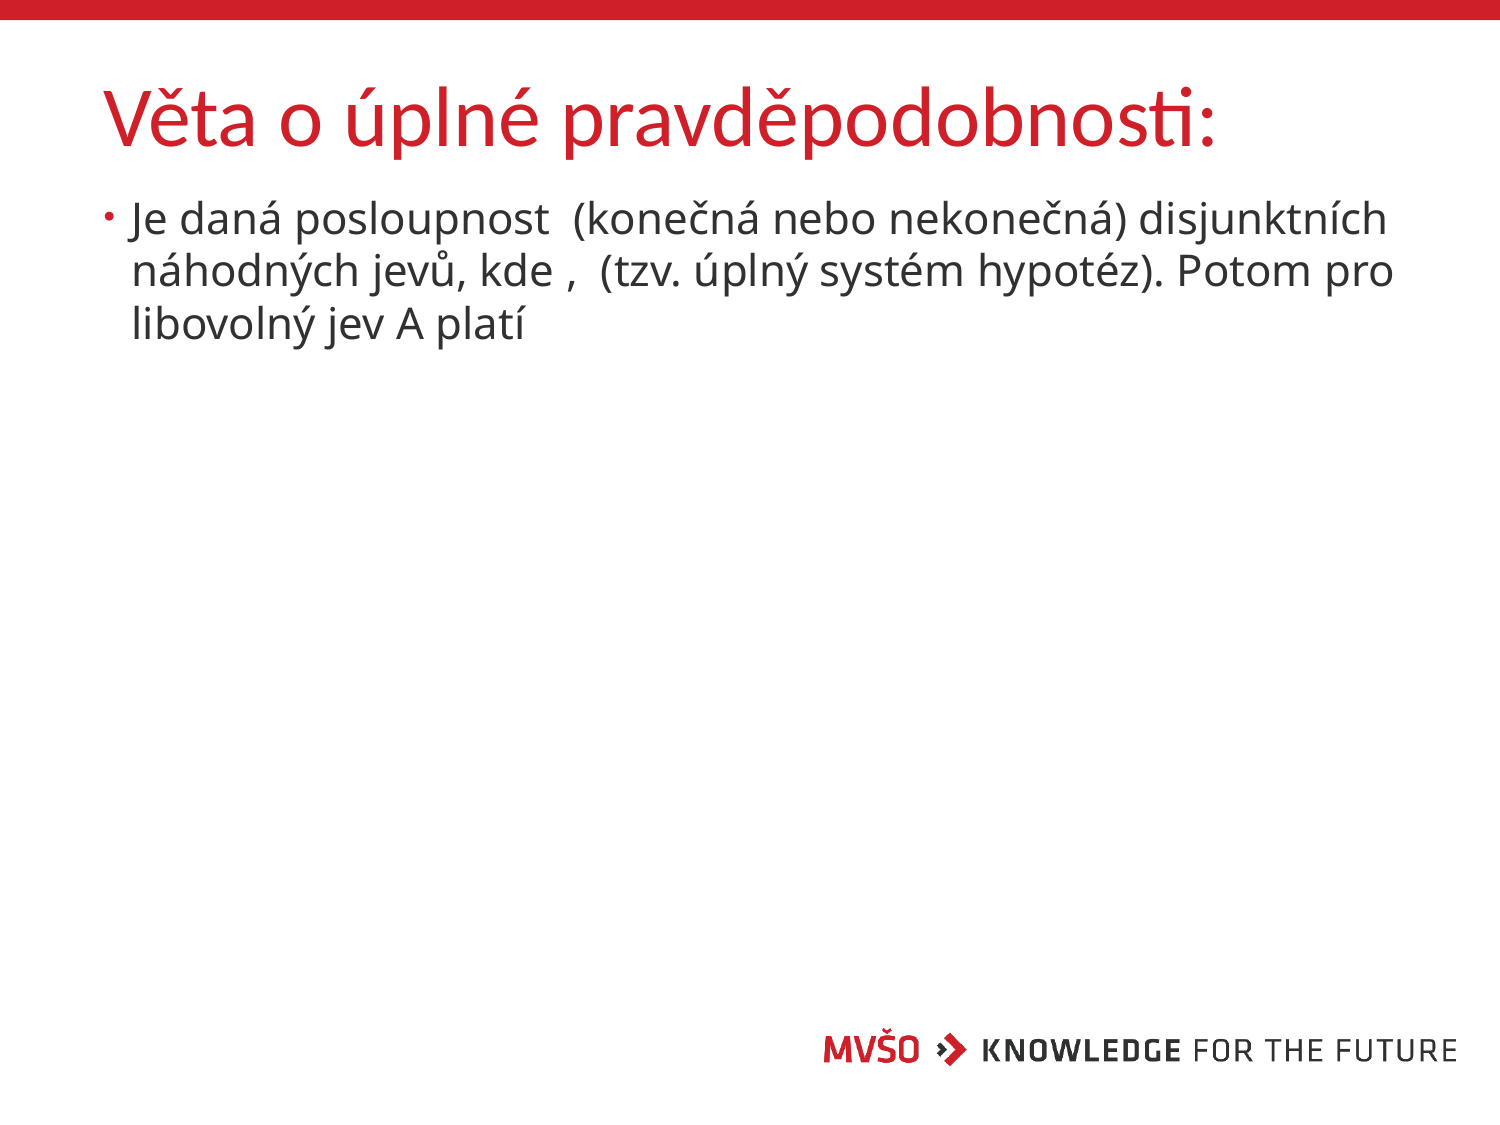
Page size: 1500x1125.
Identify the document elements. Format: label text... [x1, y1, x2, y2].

title Věta o úplné pravděpodobnosti: [88, 59, 1412, 179]
picture [824, 1028, 1456, 1066]
